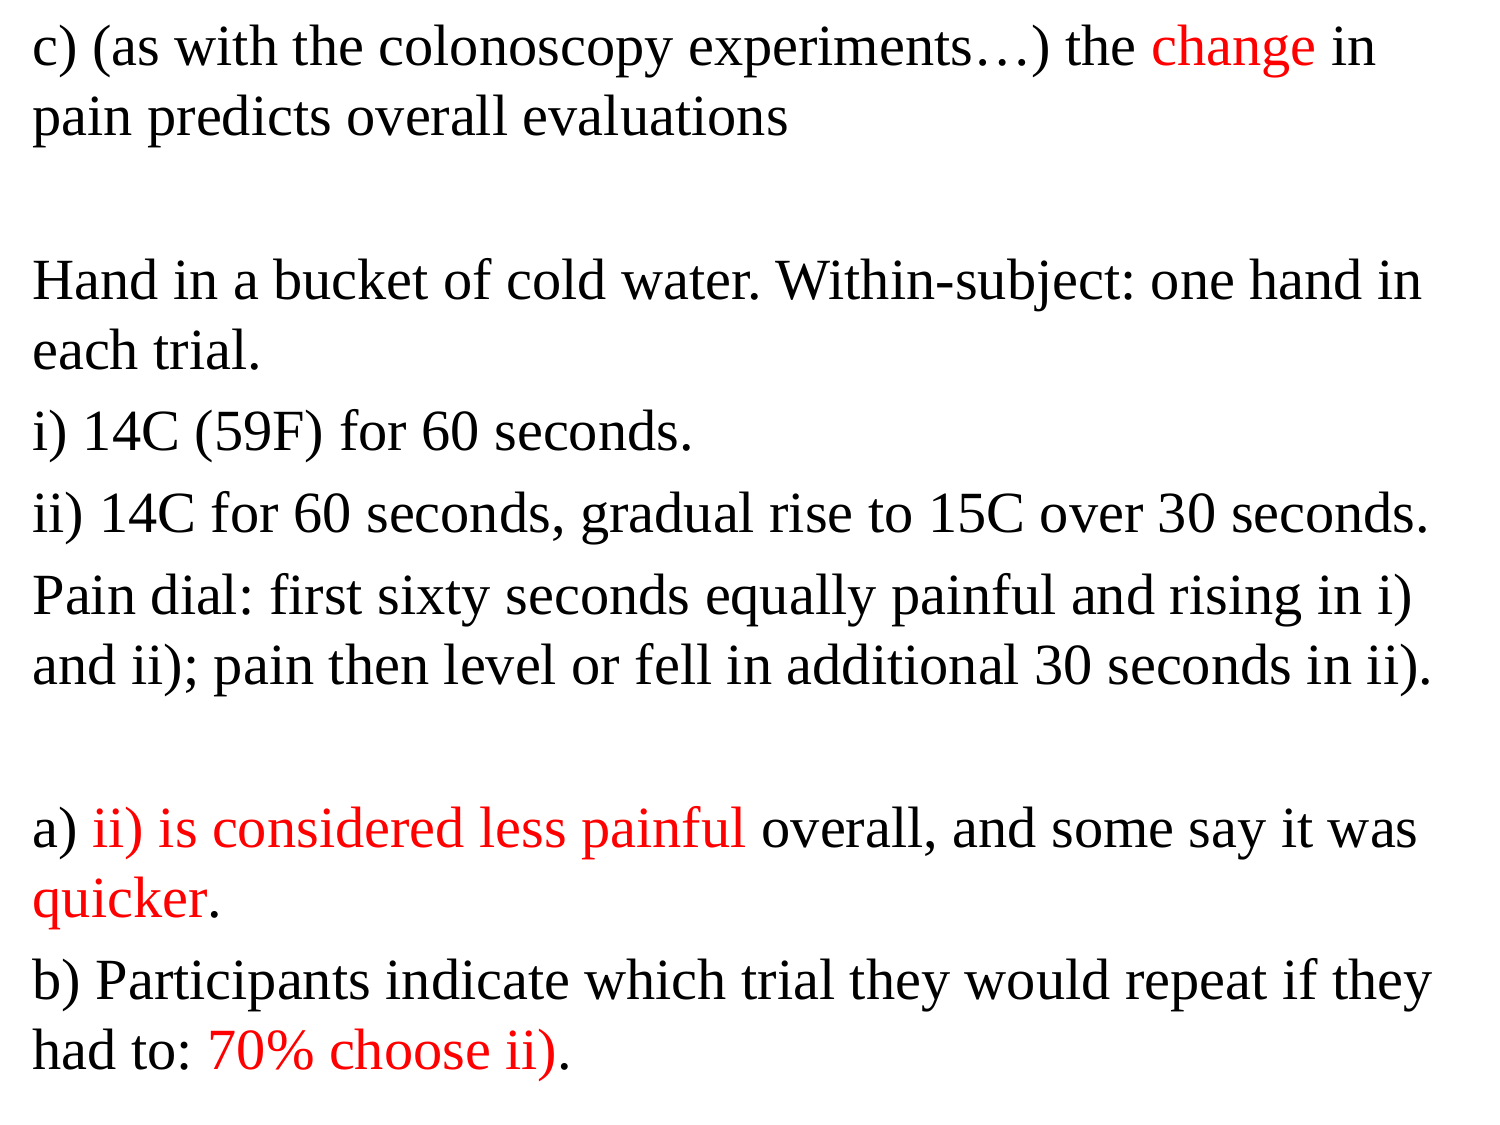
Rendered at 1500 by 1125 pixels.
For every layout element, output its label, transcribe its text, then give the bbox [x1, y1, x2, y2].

list c) (as with the colonoscopy experiments…) the change in pain predicts overall evaluations Hand in a bucket of cold water. Within-subject: one hand in each trial. i) 14C (59F) for 60 seconds. ii) 14C for 60 seconds, gradual rise to 15C over 30 seconds. Pain dial: first sixty seconds equally painful and rising in i) and ii); pain then level or fell in additional 30 seconds in ii). a) ii) is considered less painful overall, and some say it was quicker. b) Participants indicate which trial they would repeat if they had to: 70% choose ii). [17, 0, 1500, 1005]
